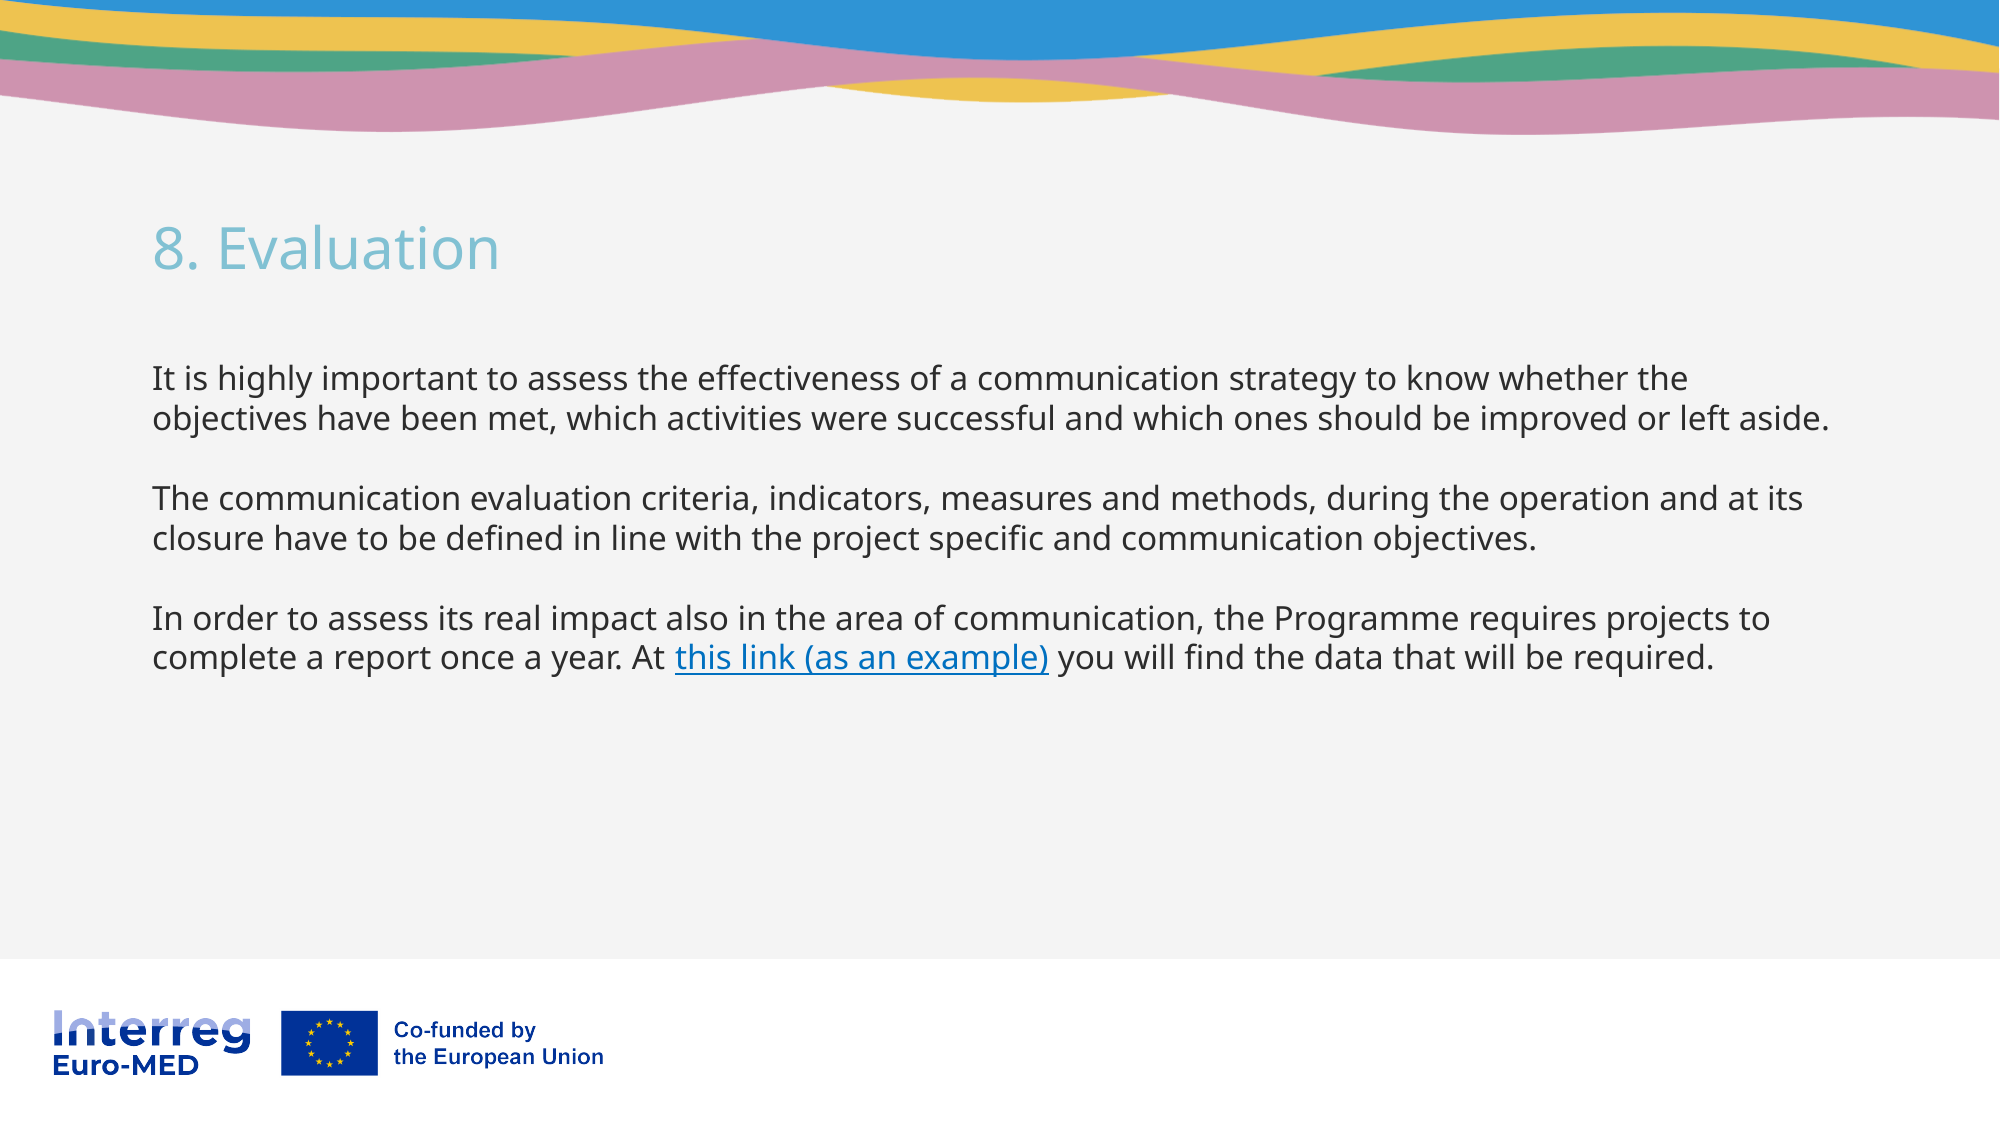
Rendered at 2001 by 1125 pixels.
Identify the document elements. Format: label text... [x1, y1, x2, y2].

picture [20, 977, 642, 1107]
text_box 8. Evaluation [137, 204, 1863, 289]
picture [0, 0, 2000, 149]
text_box It is highly important to assess the effectiveness of a communication strategy to know whether the objectives have been met, which activities were successful and which ones should be improved or left aside. The communication evaluation criteria, indicators, measures and methods, during the operation and at its closure have to be defined in line with the project specific and communication objectives. In order to assess its real impact also in the area of communication, the Programme requires projects to complete a report once a year. At this link (as an example) you will find the data that will be required. [137, 349, 1863, 690]
